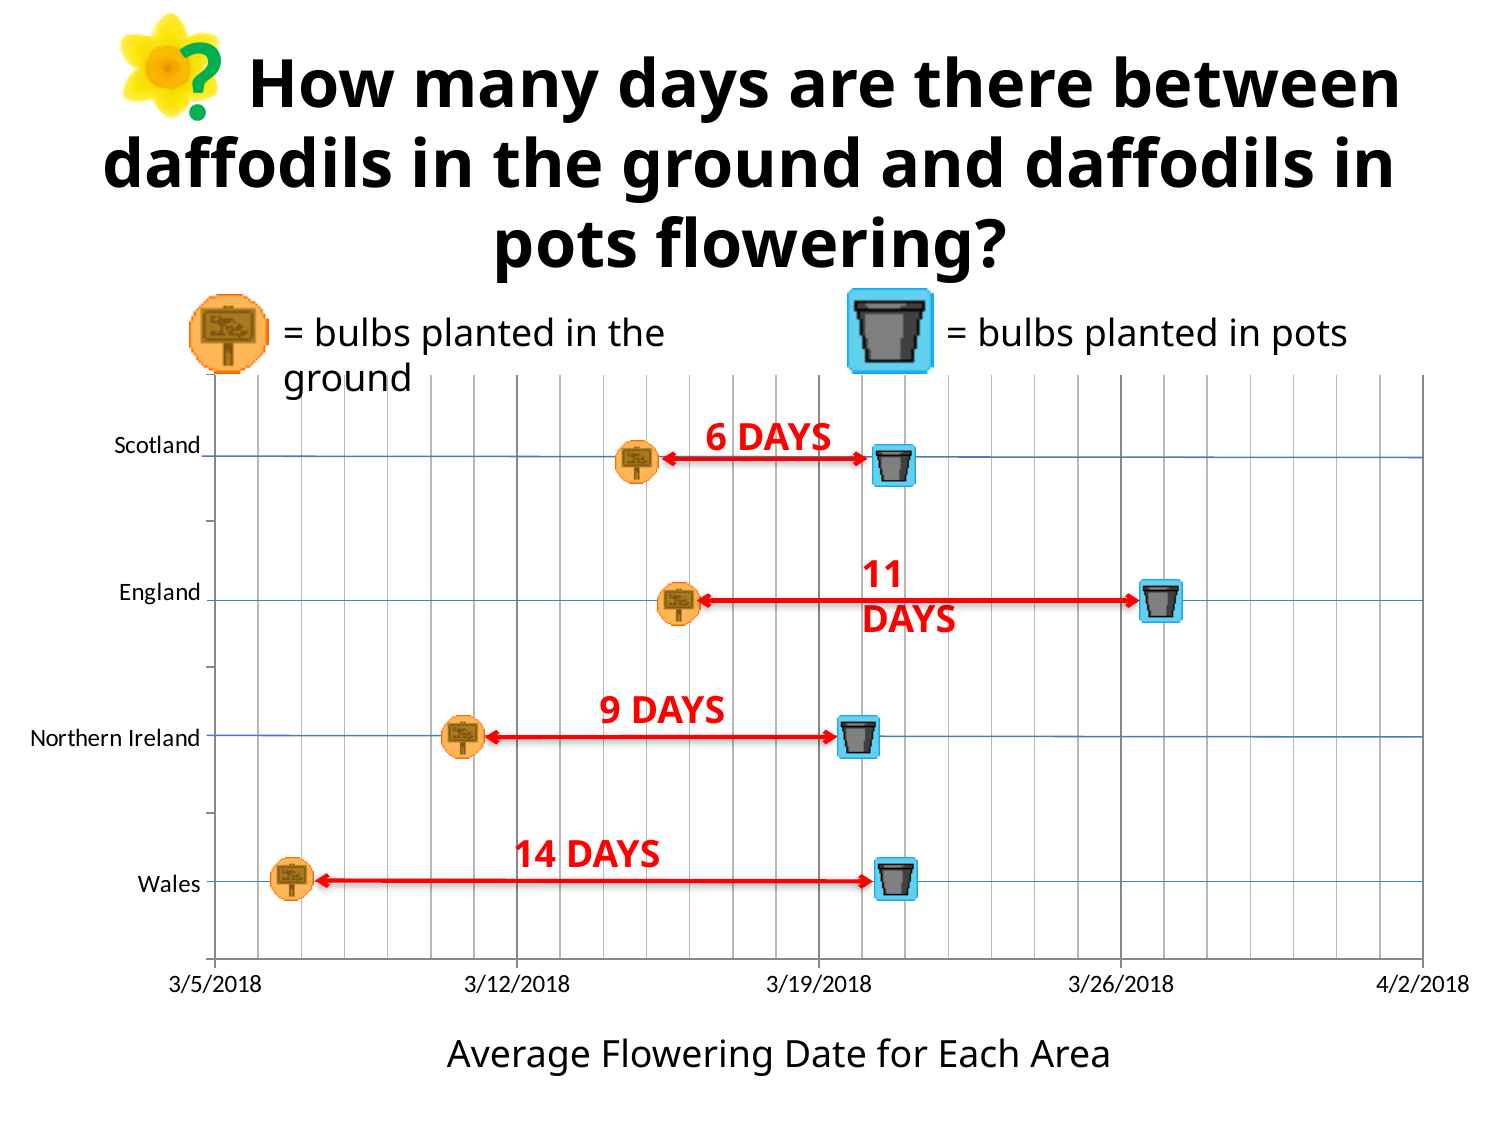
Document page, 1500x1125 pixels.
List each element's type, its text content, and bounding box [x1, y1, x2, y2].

picture [657, 581, 702, 626]
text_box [105, 0, 243, 153]
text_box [188, 294, 796, 374]
picture [441, 715, 486, 760]
picture [836, 715, 881, 759]
picture [874, 857, 918, 901]
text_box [847, 287, 1459, 374]
picture [269, 857, 314, 902]
picture [1139, 579, 1183, 623]
text_box Average Flowering Date for Each Area [427, 1023, 1127, 1083]
text_box How many days are there between daffodils in the ground and daffodils in pots flowering? [41, 33, 1459, 289]
chart [0, 361, 1500, 1013]
picture [614, 440, 659, 485]
picture [872, 444, 916, 488]
